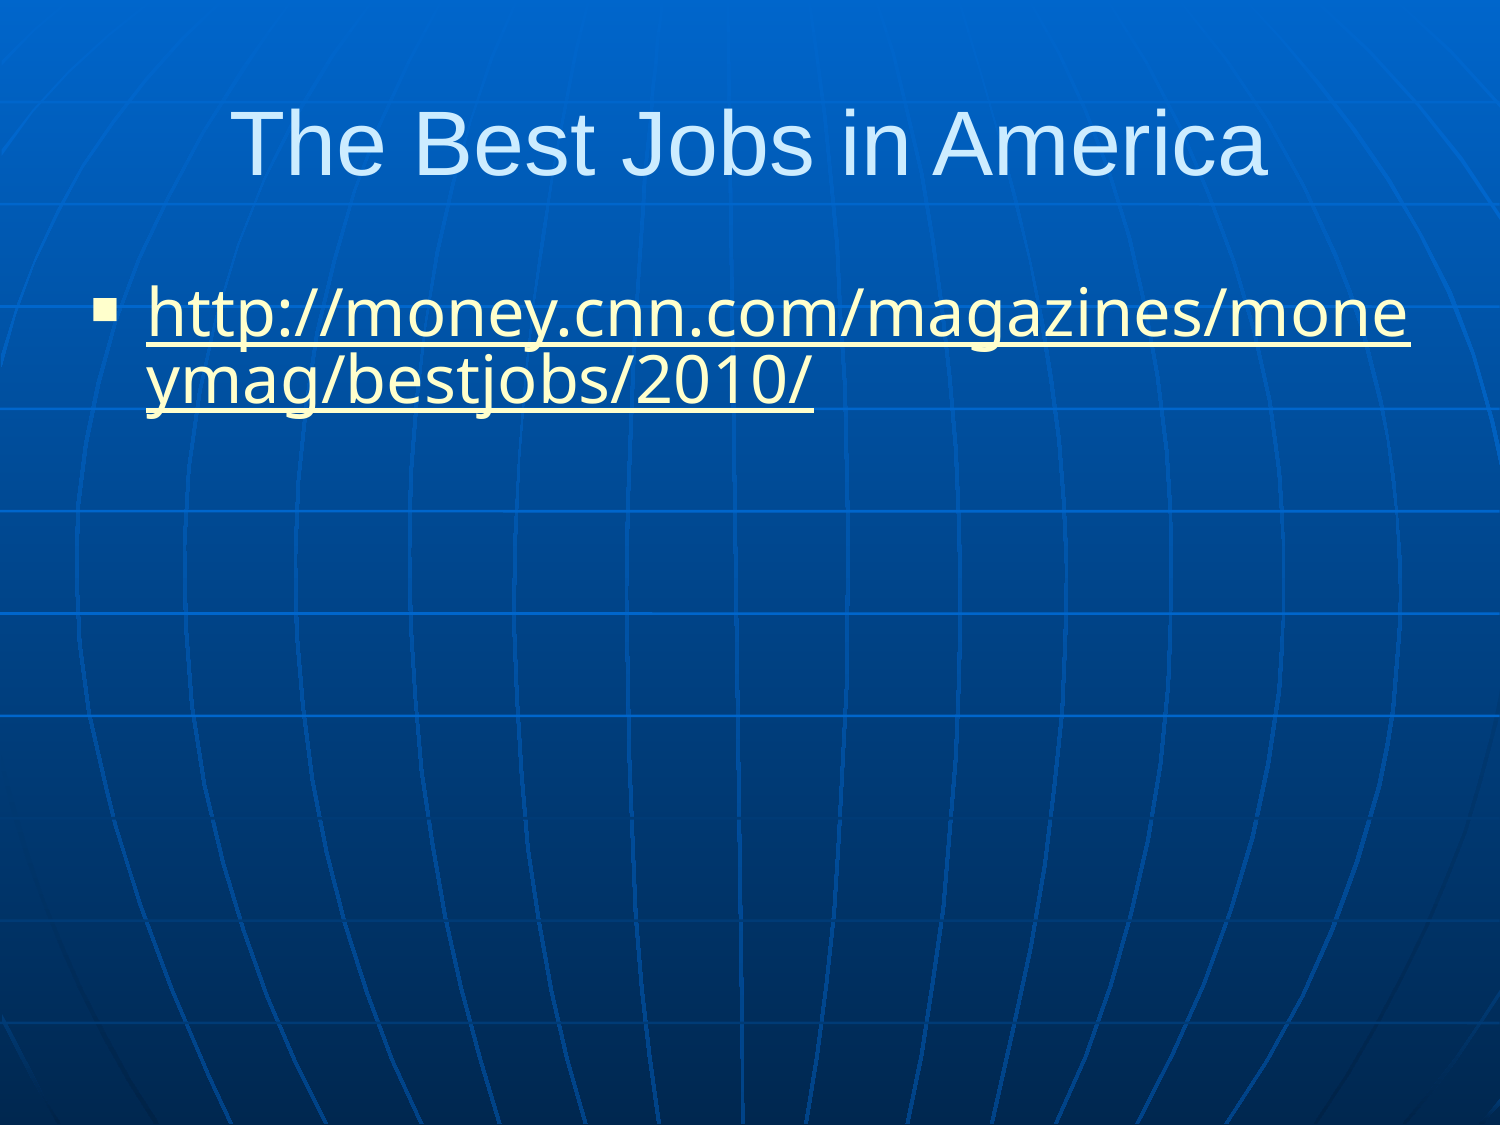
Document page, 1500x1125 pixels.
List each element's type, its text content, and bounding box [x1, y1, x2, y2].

title The Best Jobs in America [75, 45, 1425, 233]
list http://money.cnn.com/magazines/moneymag/bestjobs/2010/ [75, 262, 1425, 1006]
